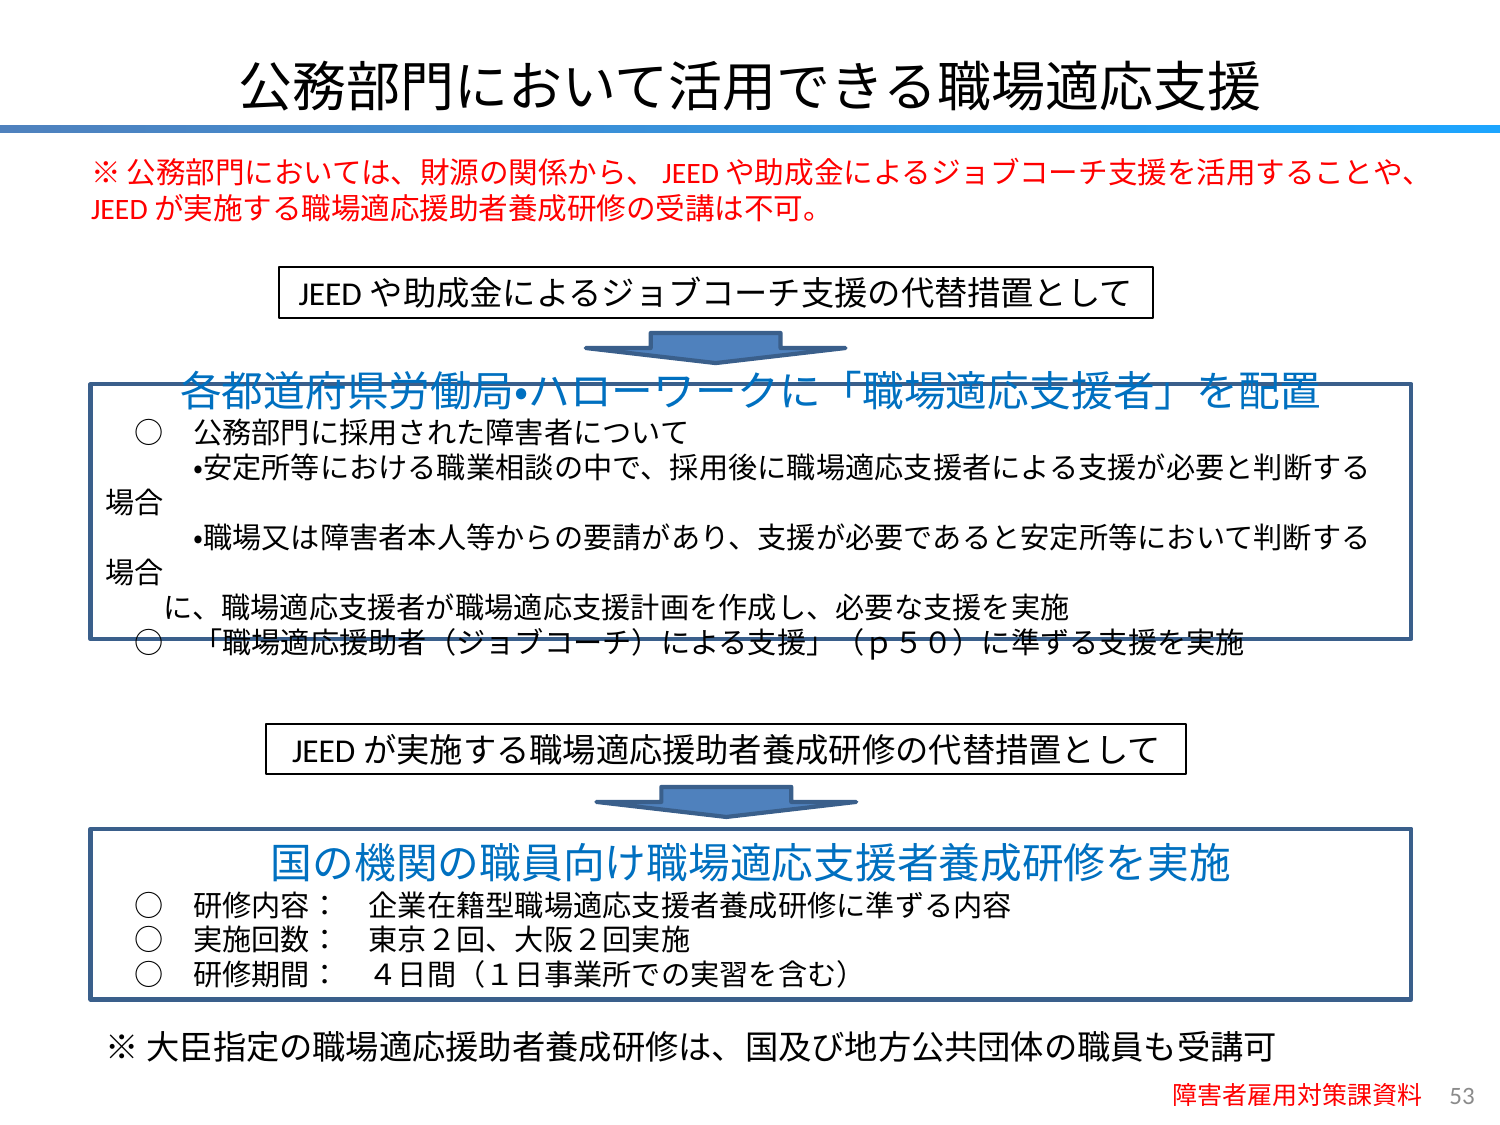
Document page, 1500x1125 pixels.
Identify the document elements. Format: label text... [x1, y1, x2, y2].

text_box [594, 784, 859, 820]
text_box [0, 123, 1500, 135]
text_box JEEDが実施する職場適応援助者養成研修の代替措置として [266, 723, 1187, 775]
text_box [583, 330, 848, 366]
title 公務部門において活用できる職場適応支援 [75, 45, 1425, 123]
slide_number 52 [1438, 1064, 1490, 1125]
footer 障害者雇用対策課資料 [962, 1064, 1438, 1125]
text_box ※大臣指定の職場適応援助者養成研修は、国及び地方公共団体の職員も受講可 [88, 1009, 1413, 1082]
list ※公務部門においては、財源の関係から、JEEDや助成金によるジョブコーチ支援を活用することや、JEEDが実施する職場適応援助者養成研修の受講は不可。 [76, 146, 1427, 233]
text_box JEEDや助成金によるジョブコーチ支援の代替措置として [278, 267, 1153, 318]
text_box 各都道府県労働局・ハローワークに「職場適応支援者」を配置 ○ 公務部門に採用された障害者について ・安定所等における職業相談の中で、採用後に職場適応支援者による支援が必要と判断する場合 ・職場又は障害者本人等からの要請があり、支援が必要であると安定所等において判断する場合 に、職場適応支援者が職場適応支援計画を作成し、必要な支援を実施 ○ 「職場適応援助者（ジョブコーチ）による支援」（ｐ５０）に準ずる支援を実施 [88, 382, 1413, 641]
text_box 国の機関の職員向け職場適応支援者養成研修を実施 ○ 研修内容： 企業在籍型職場適応支援者養成研修に準ずる内容 ○ 実施回数： 東京２回、大阪２回実施 ○ 研修期間： ４日間（１日事業所での実習を含む） [88, 827, 1413, 1002]
